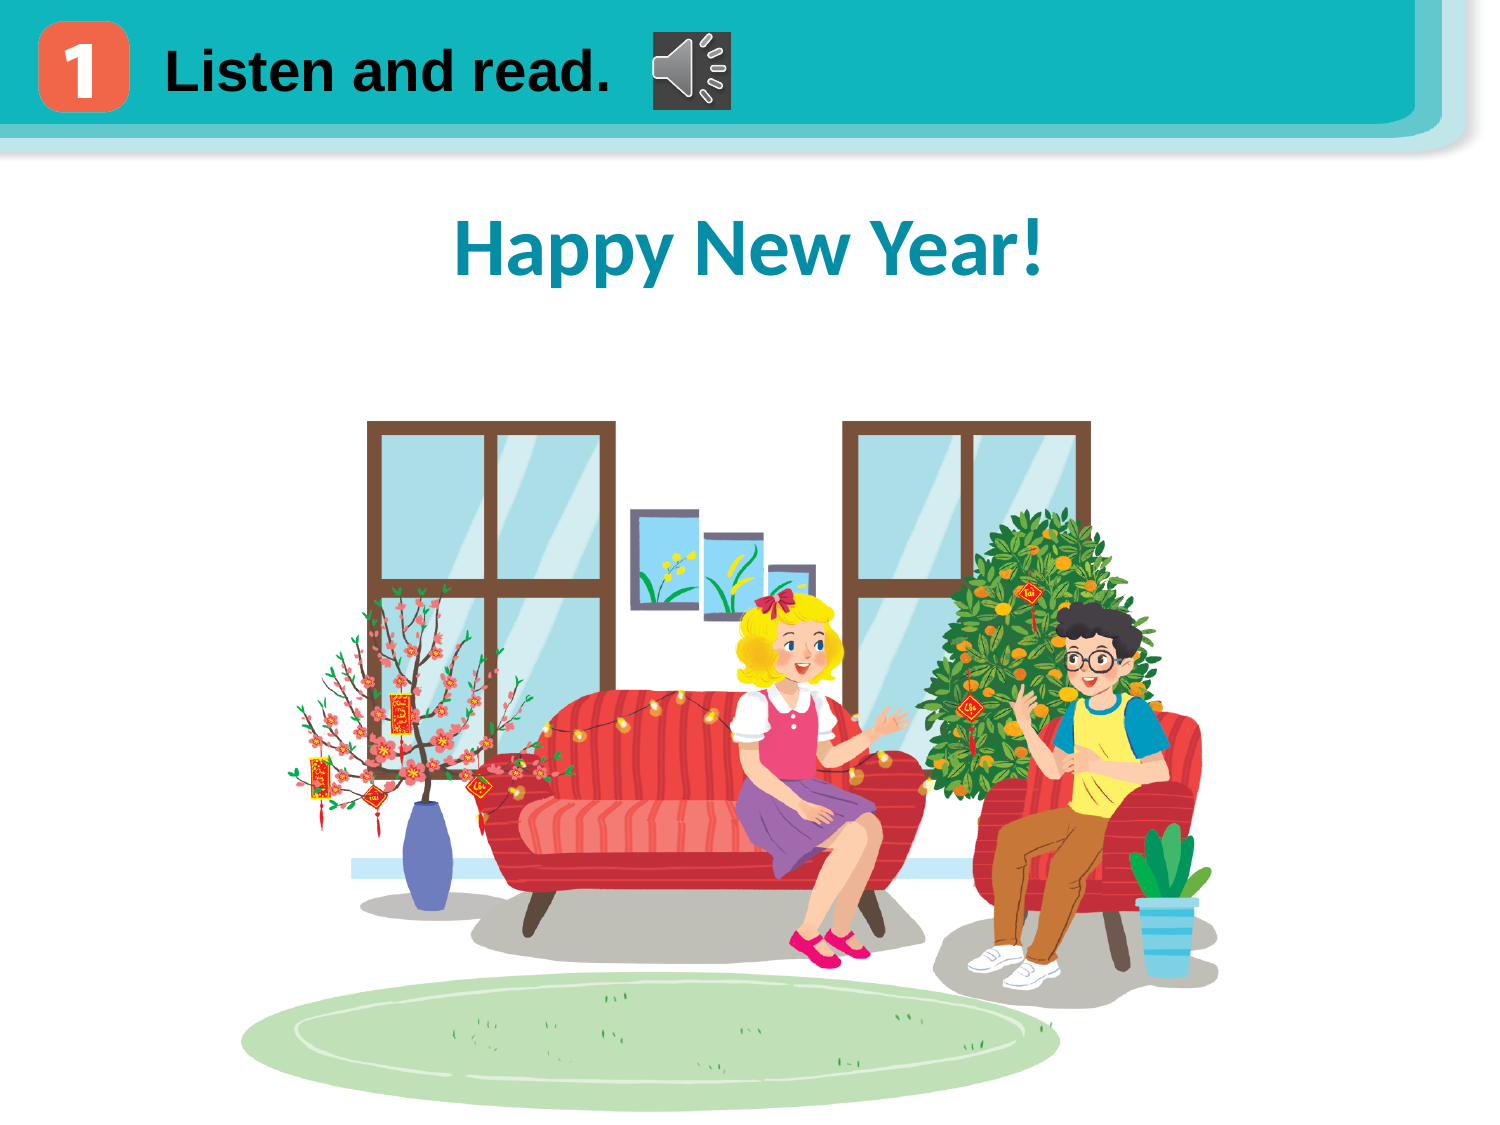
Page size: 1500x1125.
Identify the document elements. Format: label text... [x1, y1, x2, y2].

picture [0, 0, 1500, 170]
picture [118, 300, 1411, 1125]
text_box Happy New Year! [317, 184, 1183, 300]
